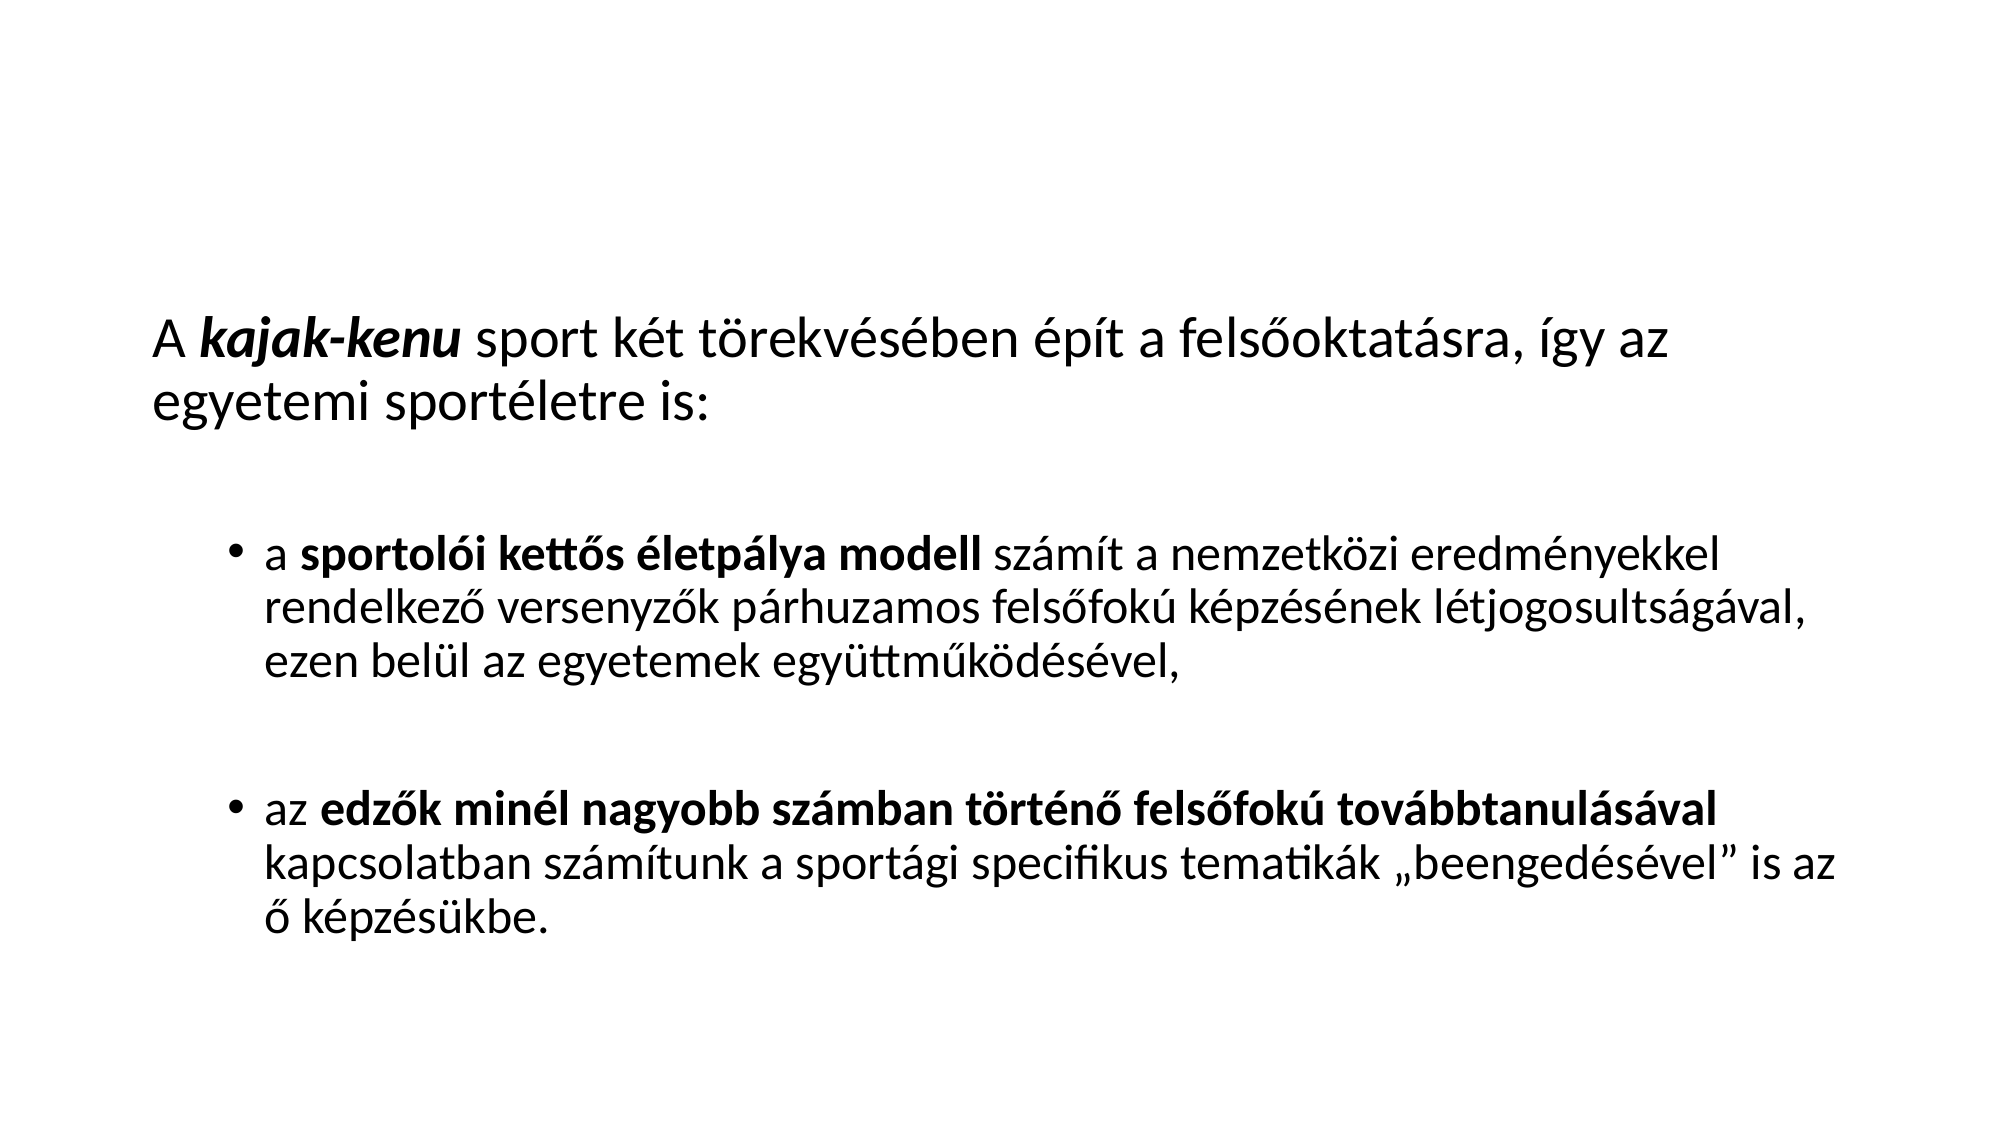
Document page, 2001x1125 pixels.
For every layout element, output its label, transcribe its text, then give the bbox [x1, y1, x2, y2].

list A kajak-kenu sport két törekvésében épít a felsőoktatásra, így az egyetemi sportéletre is: a sportolói kettős életpálya modell számít a nemzetközi eredményekkel rendelkező versenyzők párhuzamos felsőfokú képzésének létjogosultságával, ezen belül az egyetemek együttműködésével, az edzők minél nagyobb számban történő felsőfokú továbbtanulásával kapcsolatban számítunk a sportági specifikus tematikák „beengedésével” is az ő képzésükbe. [137, 299, 1863, 1014]
